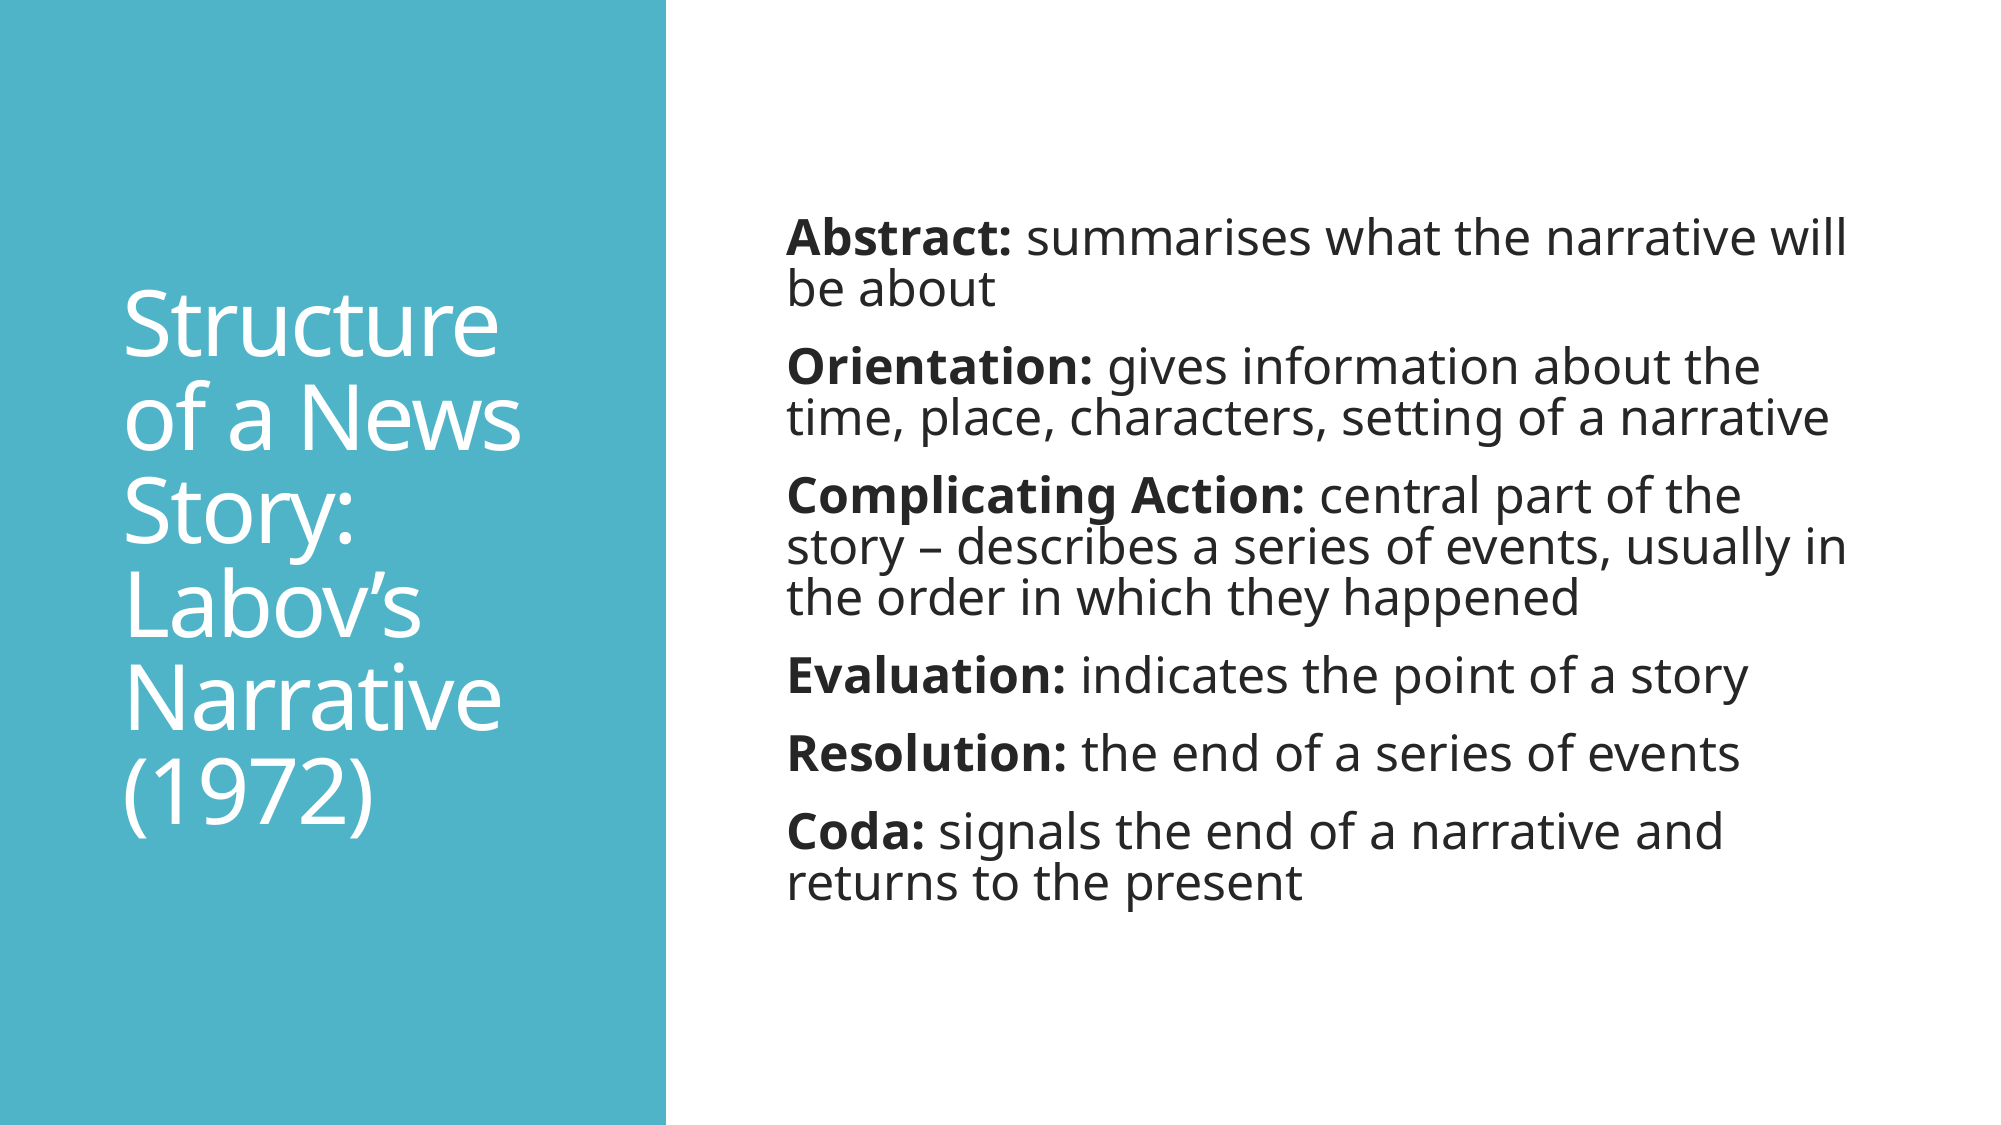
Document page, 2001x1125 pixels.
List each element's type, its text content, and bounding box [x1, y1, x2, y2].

text_box [0, 0, 667, 1125]
title Structure of a News Story: Labov’s Narrative (1972) [107, 153, 598, 972]
list Abstract: summarises what the narrative will be about Orientation: gives information about the time, place, characters, setting of a narrative Complicating Action: central part of the story – describes a series of events, usually in the order in which they happened Evaluation: indicates the point of a story Resolution: the end of a series of events Coda: signals the end of a narrative and returns to the present [756, 153, 1876, 972]
